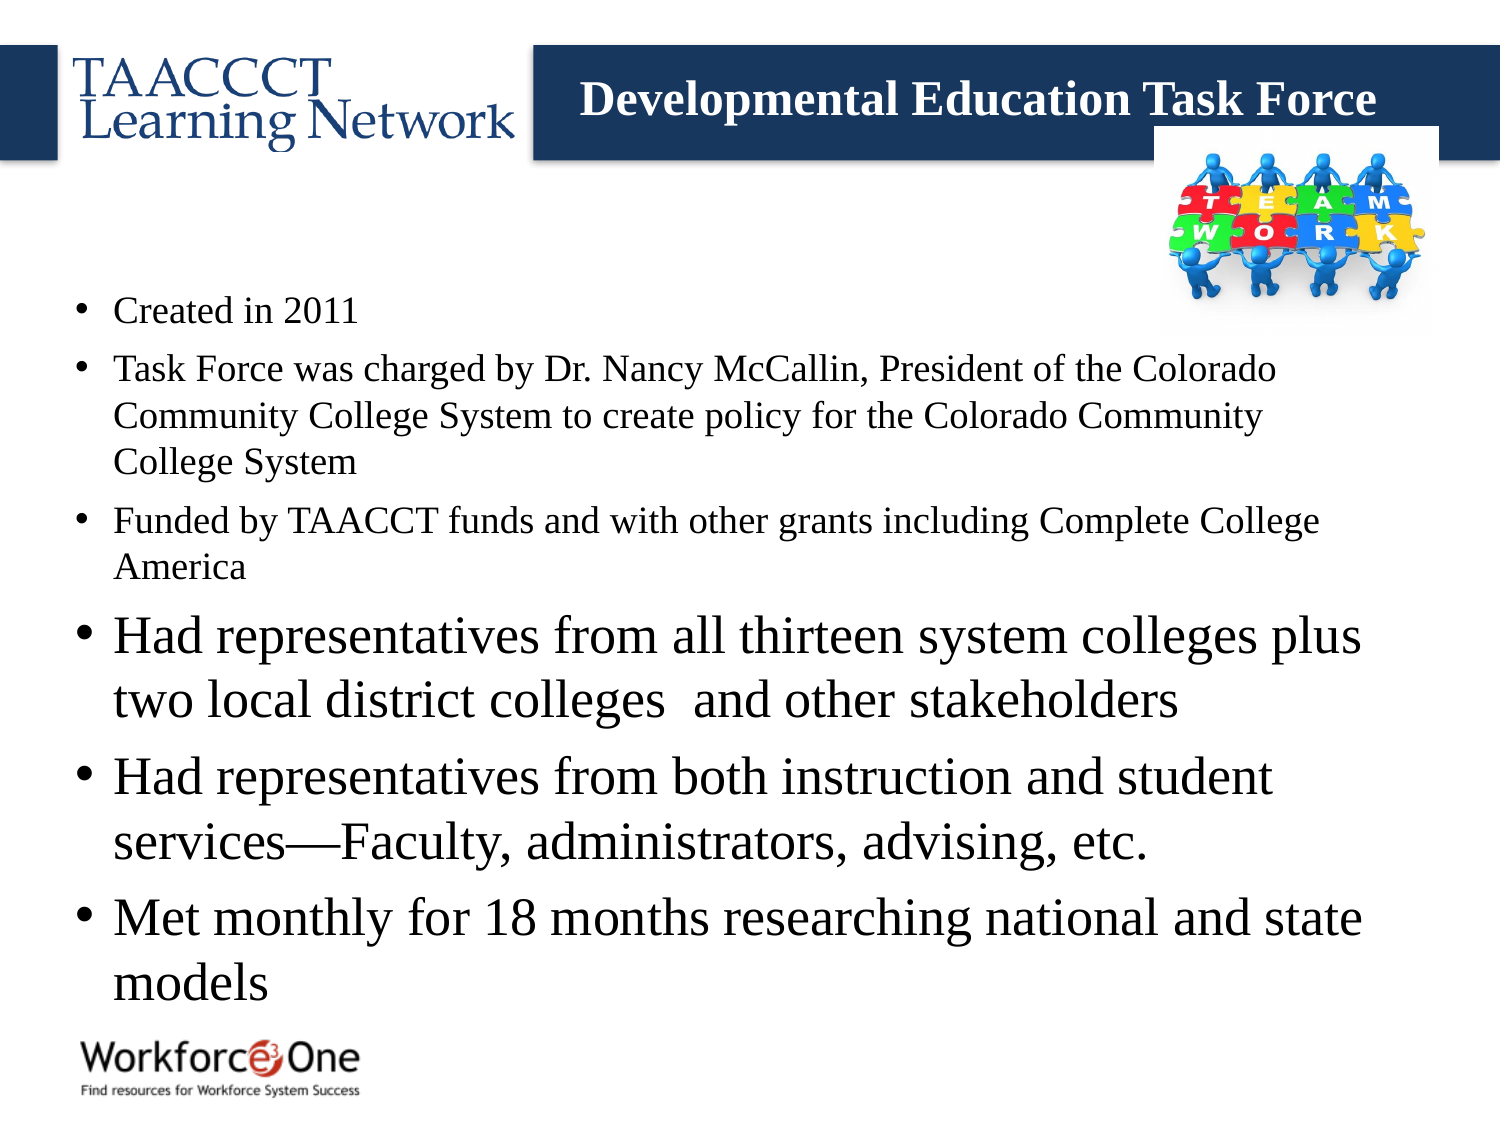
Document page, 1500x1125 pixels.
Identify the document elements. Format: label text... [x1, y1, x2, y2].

list Created in 2011 Task Force was charged by Dr. Nancy McCallin, President of the Colorado Community College System to create policy for the Colorado Community College System Funded by TAACCT funds and with other grants including Complete College America Had representatives from all thirteen system colleges plus two local district colleges and other stakeholders Had representatives from both instruction and student services—Faculty, administrators, advising, etc. Met monthly for 18 months researching national and state models [59, 277, 1410, 1020]
picture [57, 989, 384, 1125]
picture [1154, 125, 1439, 339]
title Developmental Education Task Force [564, 37, 1425, 153]
